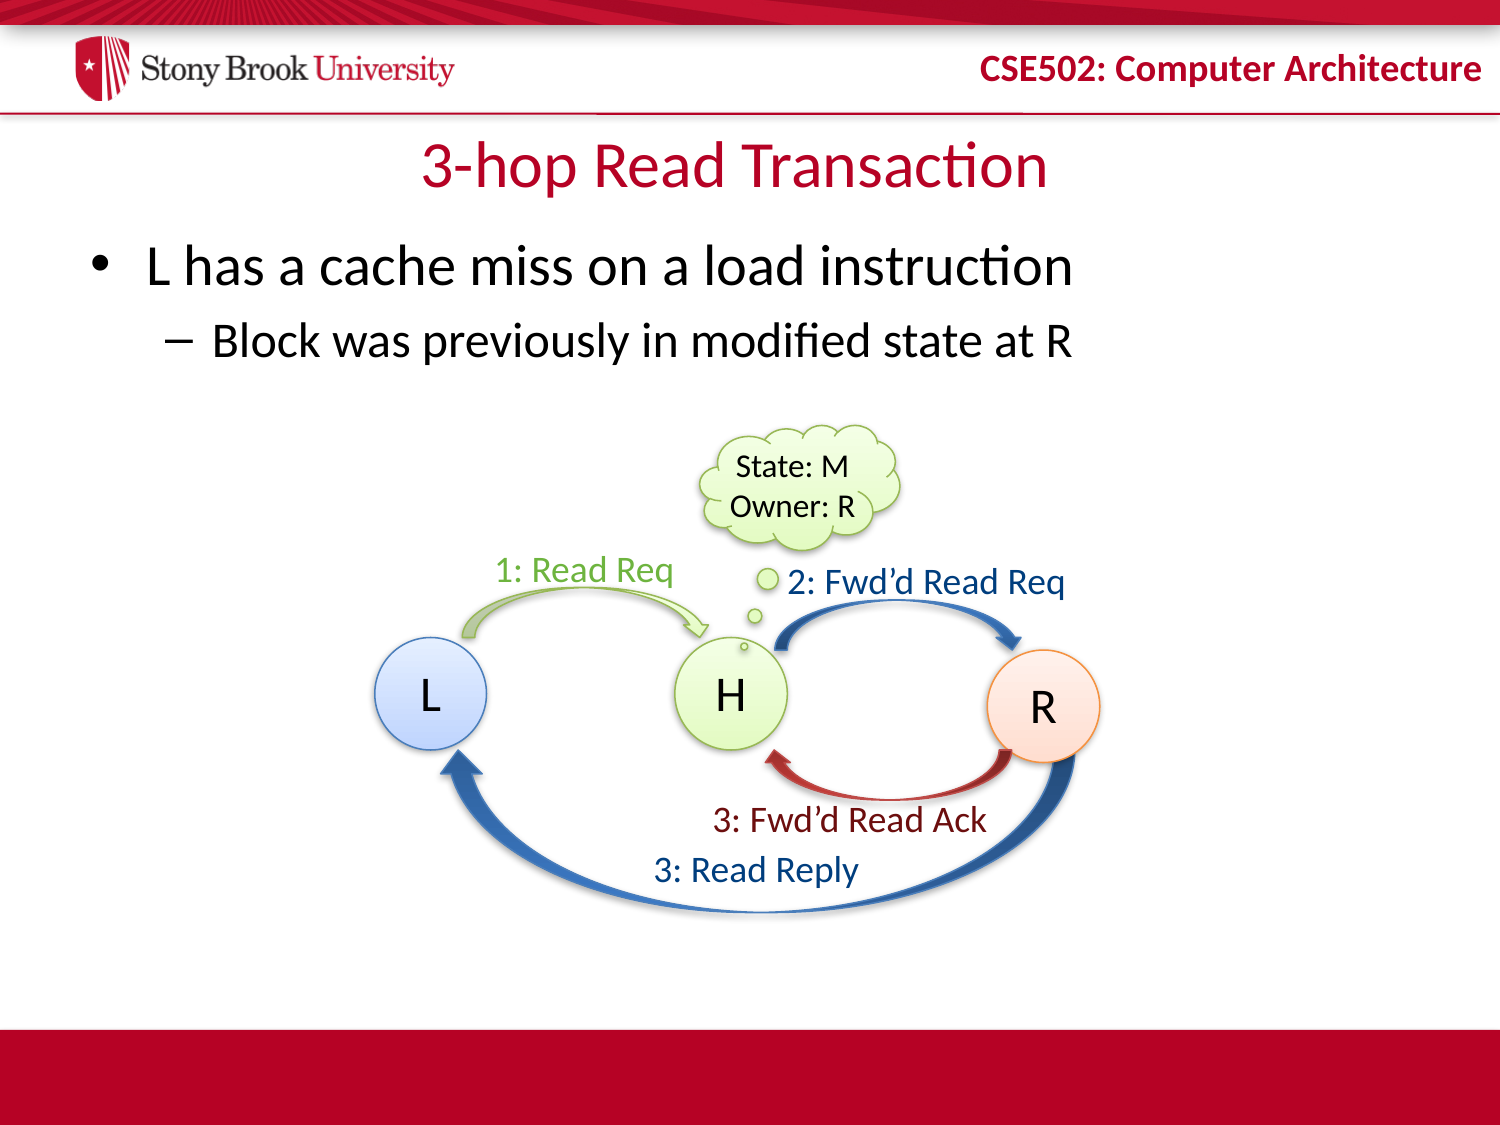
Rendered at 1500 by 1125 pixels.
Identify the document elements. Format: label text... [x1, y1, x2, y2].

text_box 3: Read Reply [638, 837, 875, 898]
text_box R [986, 649, 1101, 764]
text_box L [373, 636, 488, 751]
text_box 1: Read Req [479, 537, 690, 598]
text_box [461, 598, 522, 639]
text_box 2: Fwd’d Read Req [772, 549, 1081, 610]
text_box 3: Fwd’d Read Ack [697, 787, 1003, 848]
text_box H [674, 636, 789, 751]
text_box [959, 749, 1013, 787]
text_box [764, 749, 821, 787]
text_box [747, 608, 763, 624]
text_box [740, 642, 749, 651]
text_box [774, 610, 837, 651]
title 3-hop Read Transaction [0, 113, 1500, 209]
picture [0, 0, 1500, 25]
text_box [439, 749, 1075, 914]
text_box State: M Owner: R [756, 567, 772, 591]
text_box State: M Owner: R [698, 424, 901, 549]
text_box [646, 598, 710, 639]
text_box [957, 610, 1022, 651]
list L has a cache miss on a load instruction Block was previously in modified state at R [75, 219, 1425, 1024]
